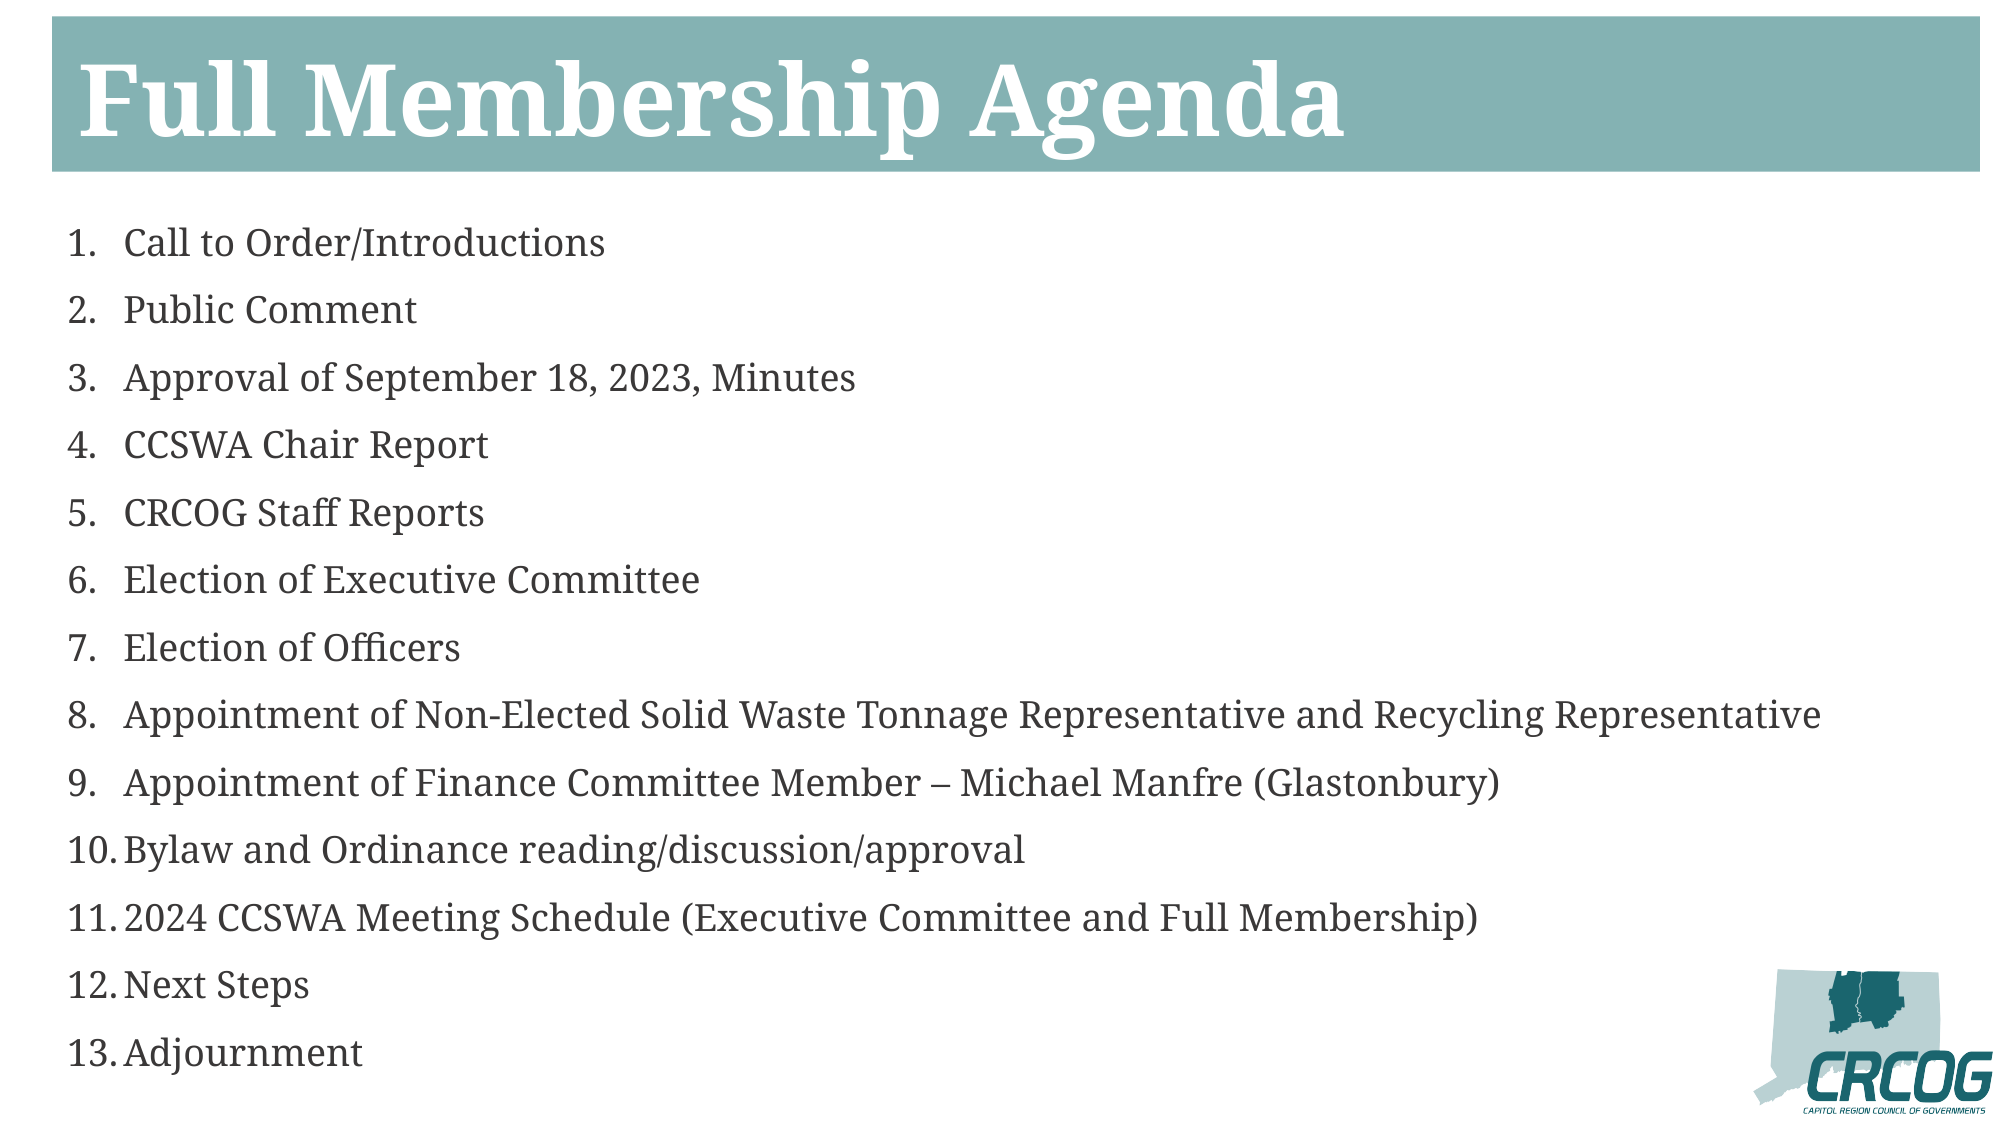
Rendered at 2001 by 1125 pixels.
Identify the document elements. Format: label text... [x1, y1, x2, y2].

text_box Full Membership Agenda [63, 28, 1948, 164]
text_box Call to Order/Introductions Public Comment Approval of September 18, 2023, Minutes CCSWA Chair Report CRCOG Staff Reports Election of Executive Committee Election of Officers Appointment of Non-Elected Solid Waste Tonnage Representative and Recycling Representative Appointment of Finance Committee Member – Michael Manfre (Glastonbury) Bylaw and Ordinance reading/discussion/approval 2024 CCSWA Meeting Schedule (Executive Committee and Full Membership) Next Steps Adjournment [52, 188, 1980, 1082]
text_box [51, 15, 1981, 173]
picture [1753, 969, 1993, 1114]
